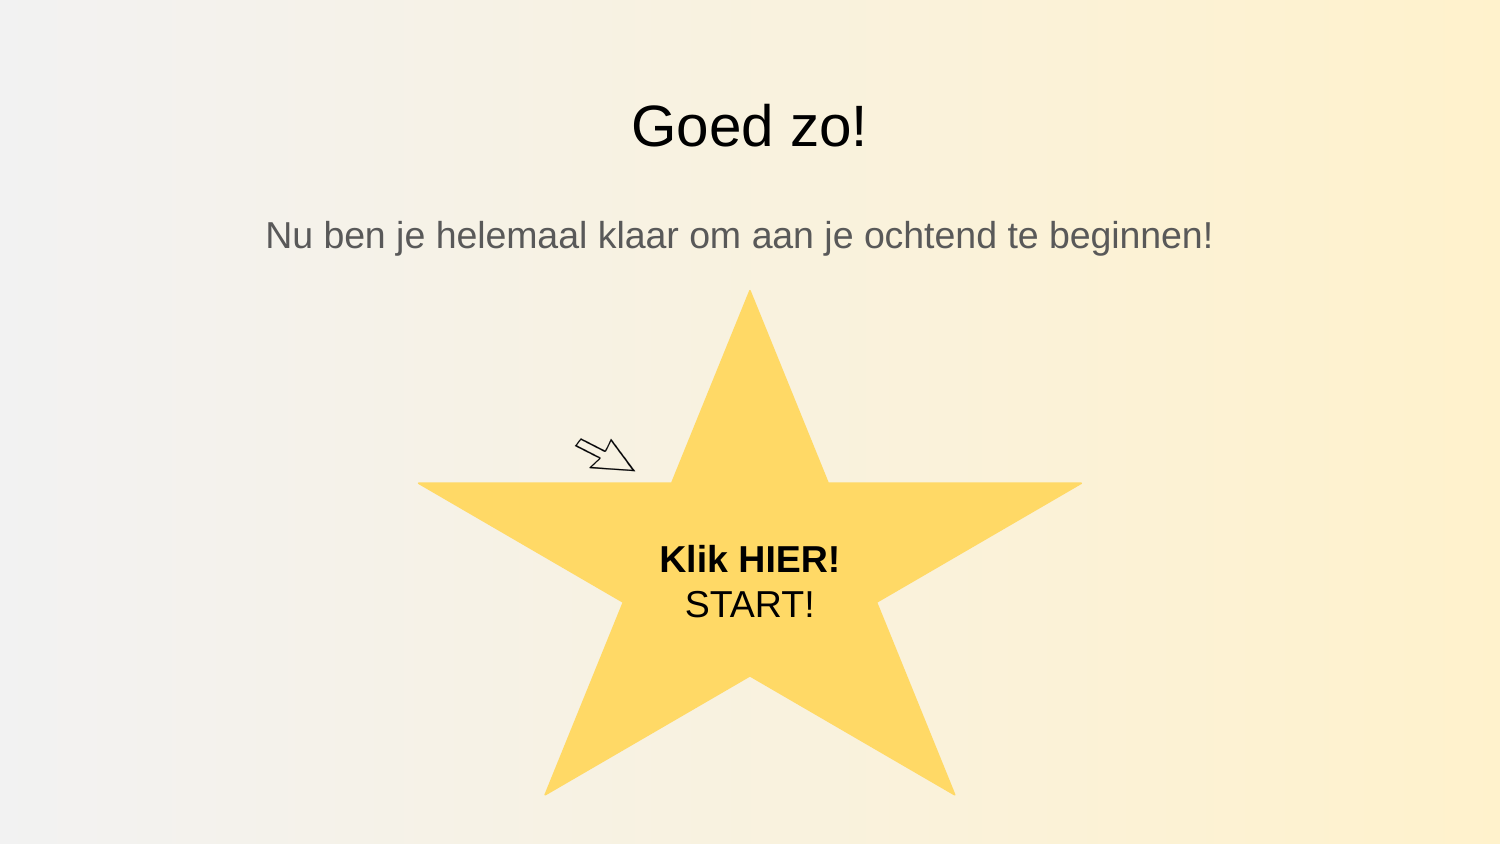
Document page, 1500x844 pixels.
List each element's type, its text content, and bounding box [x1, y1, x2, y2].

text_box Klik HIER! START! [418, 290, 1082, 795]
text_box [0, 0, 1500, 844]
picture [559, 421, 638, 497]
